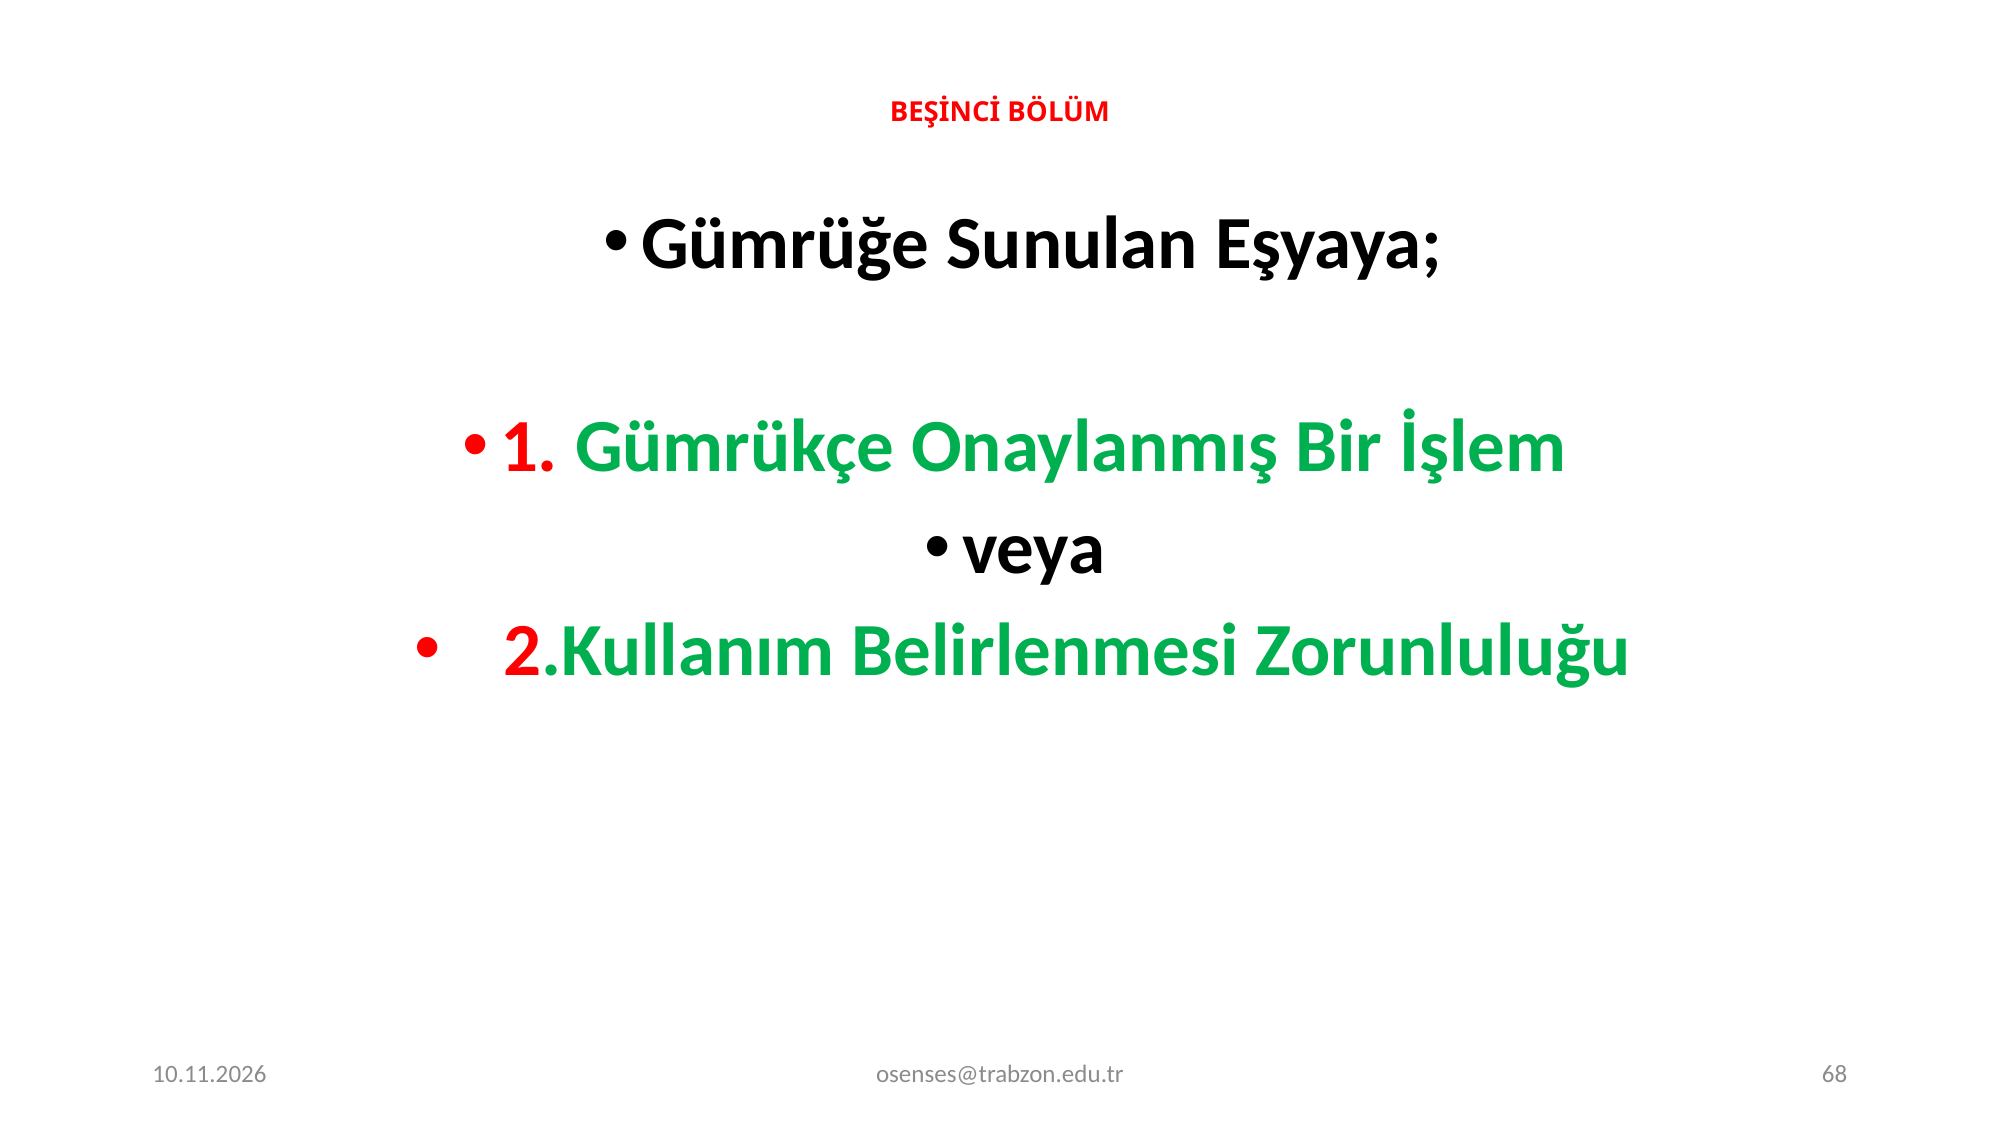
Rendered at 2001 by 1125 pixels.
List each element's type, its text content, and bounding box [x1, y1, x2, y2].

footer osenses@trabzon.edu.tr [662, 1042, 1338, 1103]
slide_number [137, 1042, 588, 1103]
list Gümrüğe Sunulan Eşyaya; 1. Gümrükçe Onaylanmış Bir İşlem veya 2.Kullanım Belirlenmesi Zorunluluğu [47, 196, 2000, 1014]
slide_number 68 [1412, 1042, 1863, 1103]
title BEŞİNCİ BÖLÜM [137, 59, 1863, 168]
